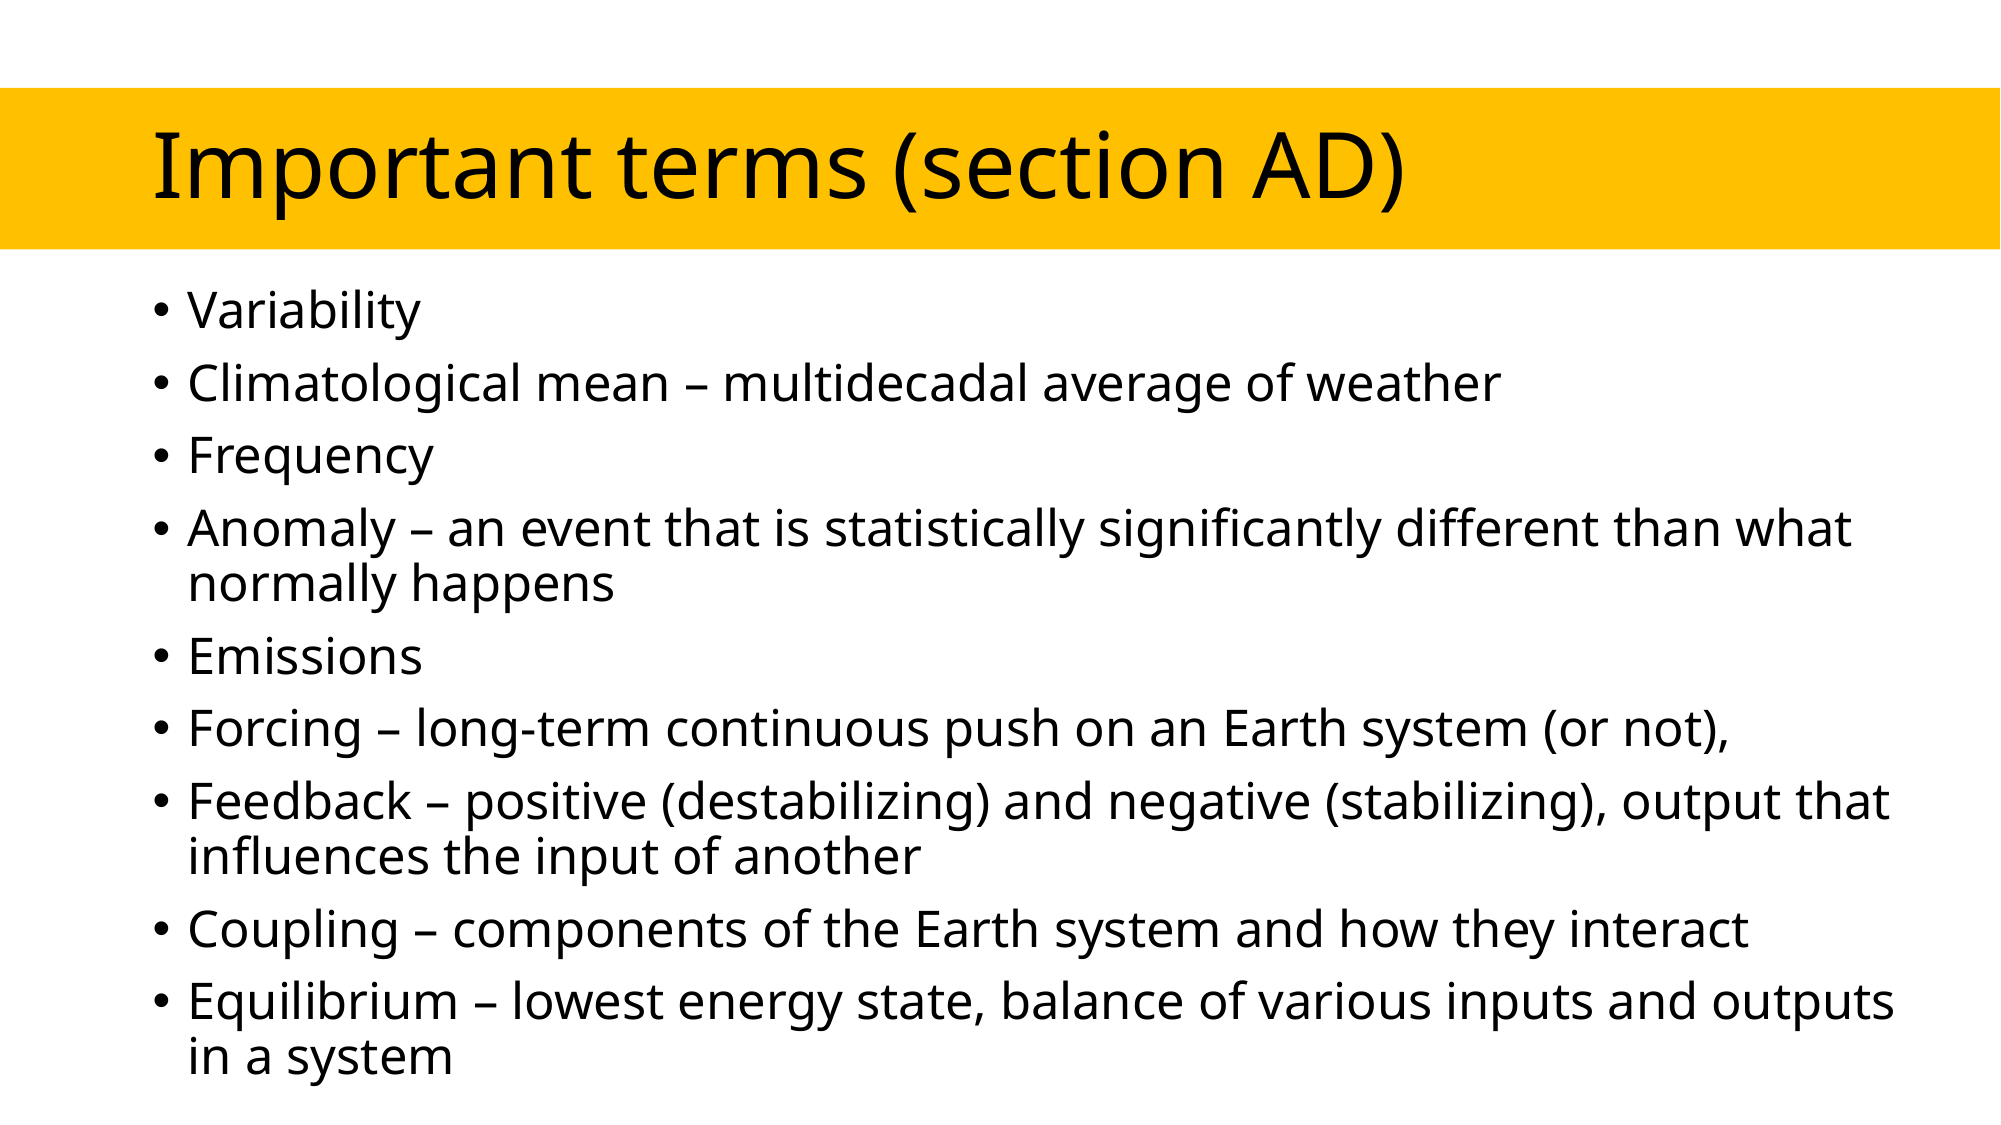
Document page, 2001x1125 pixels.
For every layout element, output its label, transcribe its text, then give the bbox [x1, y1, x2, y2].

text_box [0, 87, 137, 250]
title Important terms (section AD) [137, 59, 1863, 277]
text_box [1863, 87, 2000, 250]
list Variability Climatological mean – multidecadal average of weather Frequency Anomaly – an event that is statistically significantly different than what normally happens Emissions Forcing – long-term continuous push on an Earth system (or not), Feedback – positive (destabilizing) and negative (stabilizing), output that influences the input of another Coupling – components of the Earth system and how they interact Equilibrium – lowest energy state, balance of various inputs and outputs in a system [137, 277, 1924, 1096]
